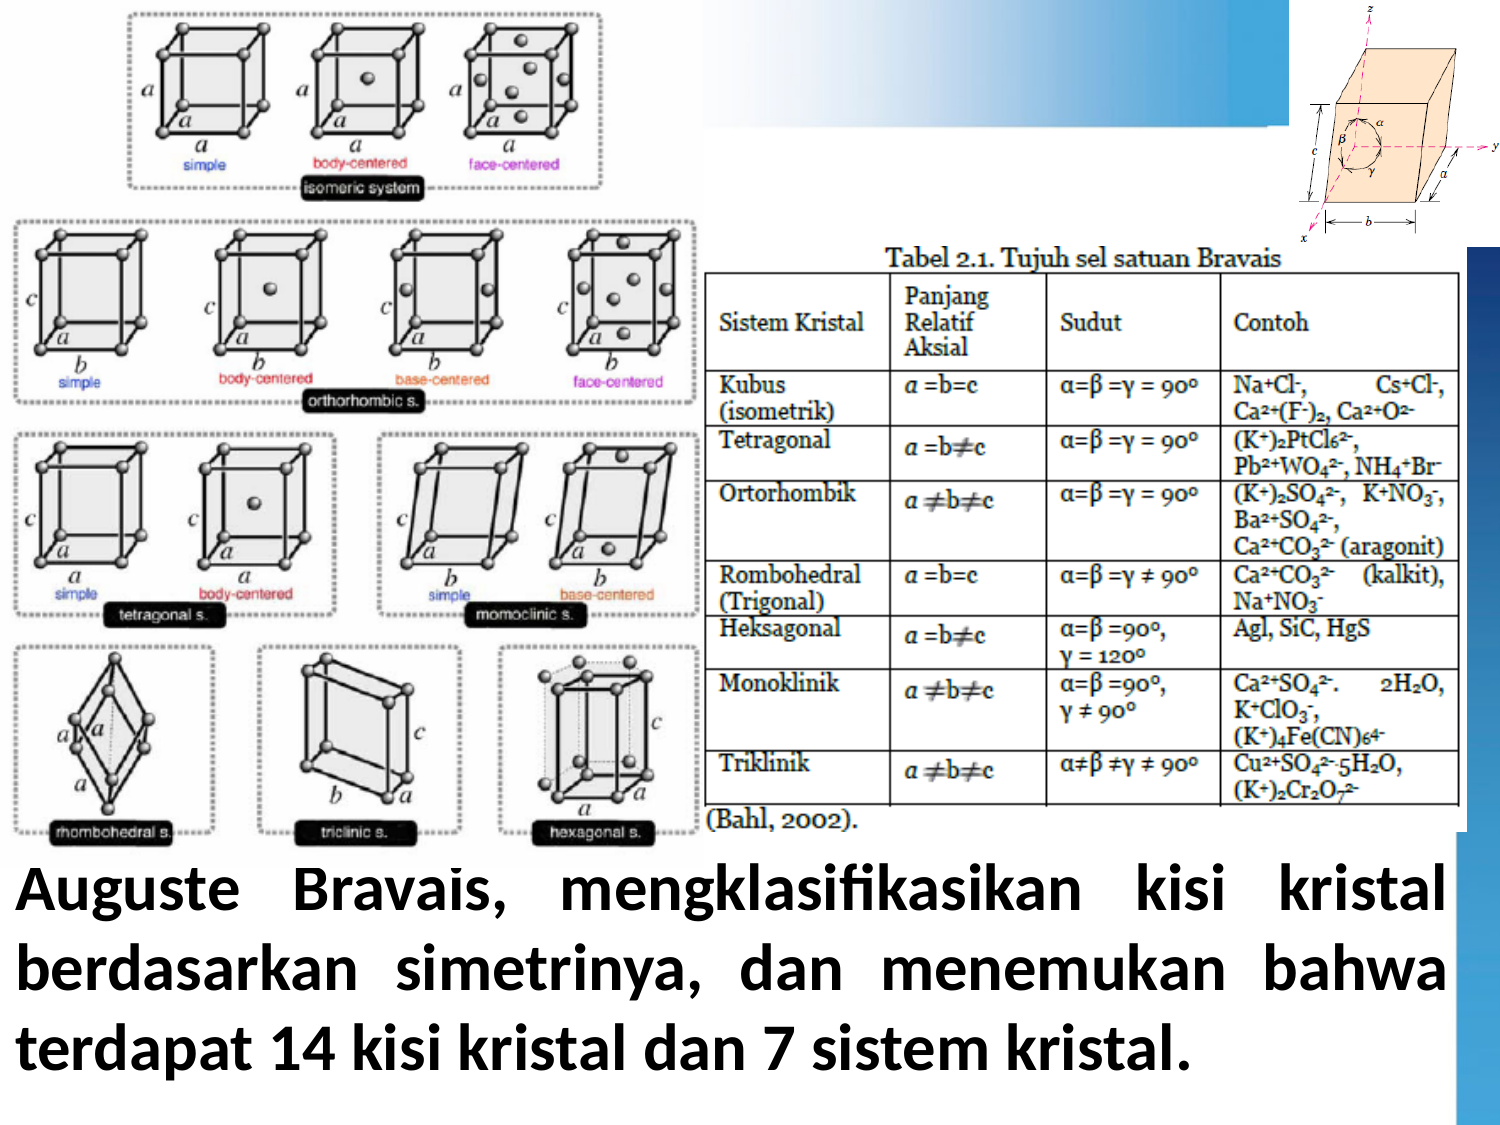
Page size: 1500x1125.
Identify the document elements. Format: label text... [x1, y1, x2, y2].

title Auguste Bravais, mengklasifikasikan kisi kristal berdasarkan simetrinya, dan menemukan bahwa terdapat 14 kisi kristal dan 7 sistem kristal. [0, 839, 1466, 1108]
picture [0, 0, 1500, 1125]
